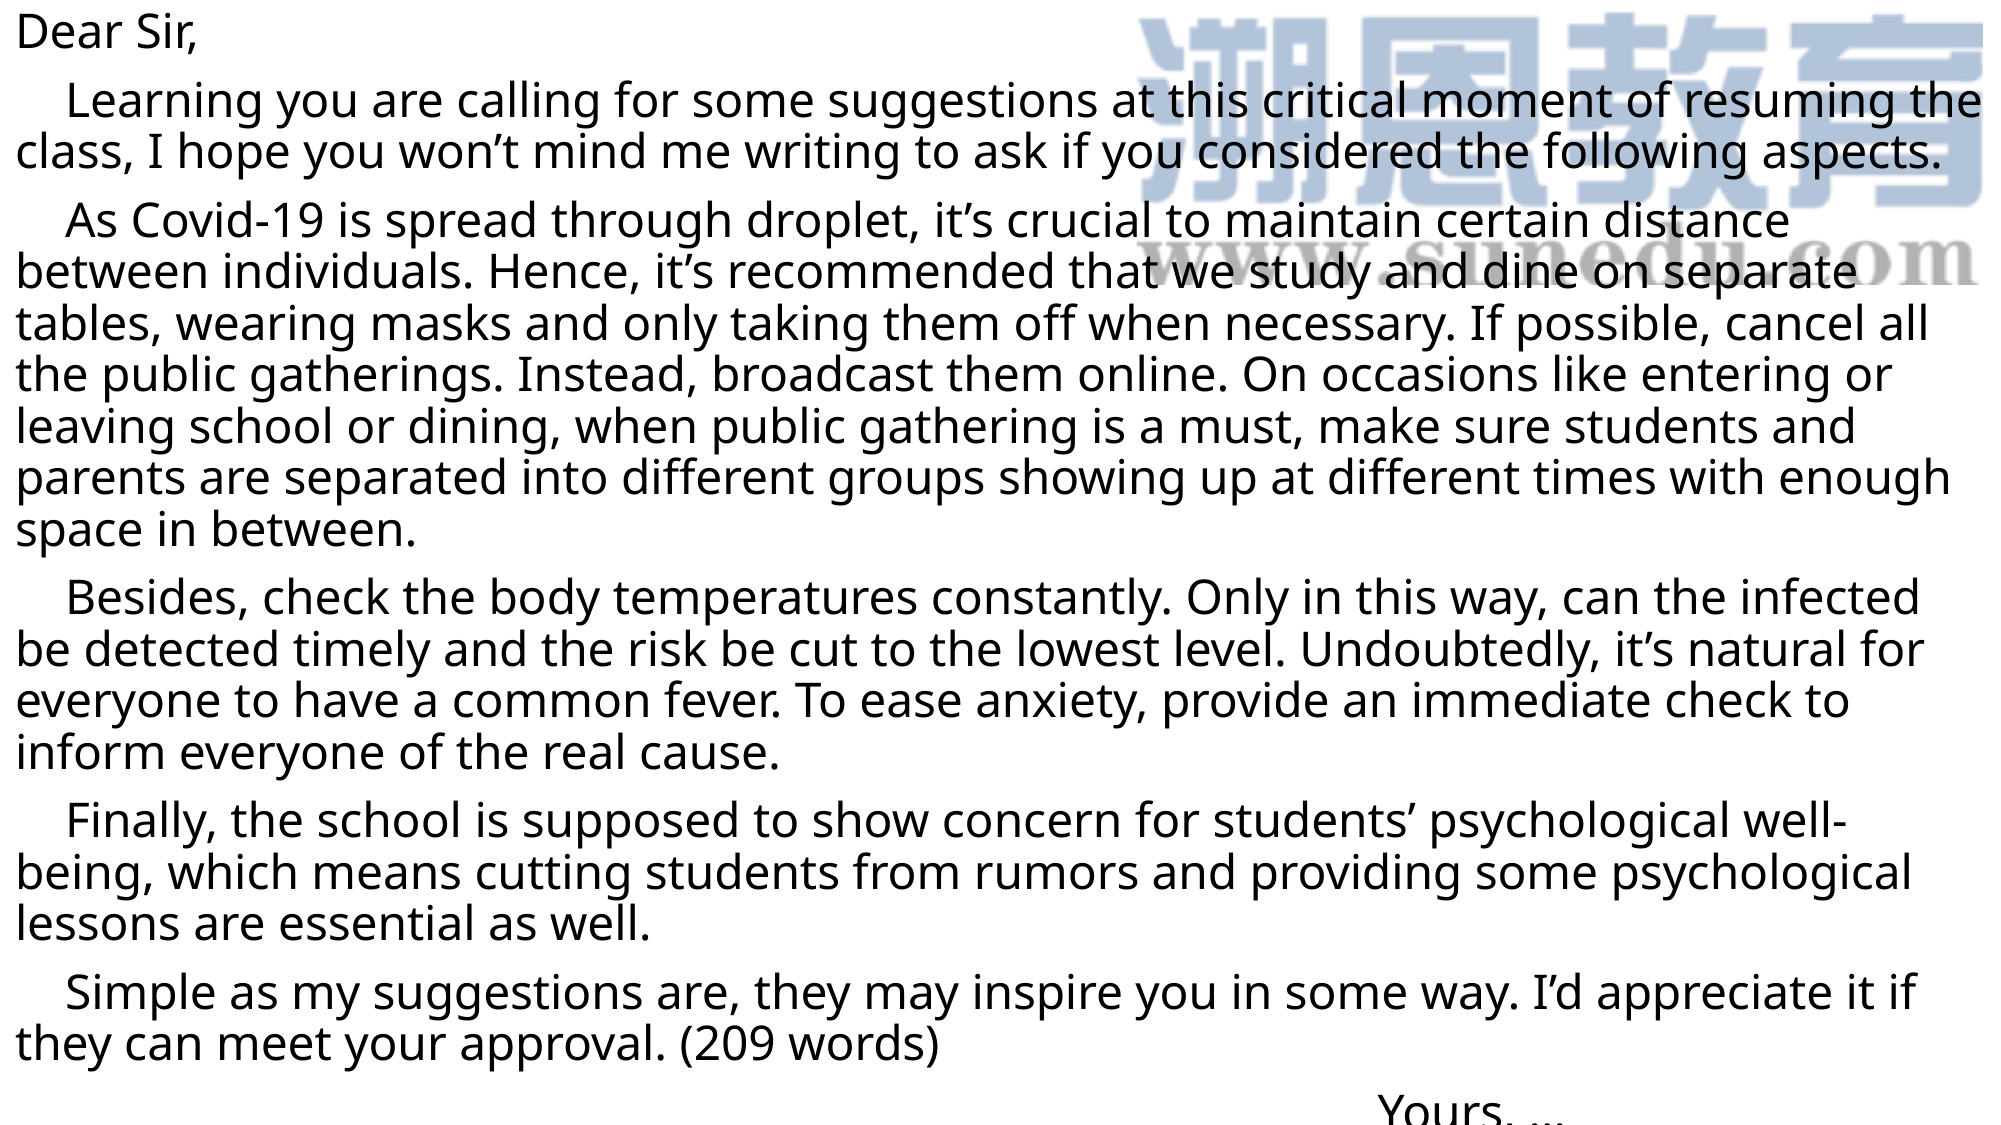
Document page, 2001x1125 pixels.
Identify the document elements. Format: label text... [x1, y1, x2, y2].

list Dear Sir, Learning you are calling for some suggestions at this critical moment of resuming the class, I hope you won’t mind me writing to ask if you considered the following aspects. As Covid-19 is spread through droplet, it’s crucial to maintain certain distance between individuals. Hence, it’s recommended that we study and dine on separate tables, wearing masks and only taking them off when necessary. If possible, cancel all the public gatherings. Instead, broadcast them online. On occasions like entering or leaving school or dining, when public gathering is a must, make sure students and parents are separated into different groups showing up at different times with enough space in between. Besides, check the body temperatures constantly. Only in this way, can the infected be detected timely and the risk be cut to the lowest level. Undoubtedly, it’s natural for everyone to have a common fever. To ease anxiety, provide an immediate check to inform everyone of the real cause. Finally, the school is supposed to show concern for students’ psychological well-being, which means cutting students from rumors and providing some psychological lessons are essential as well. Simple as my suggestions are, they may inspire you in some way. I’d appreciate it if they can meet your approval. (209 words) Yours, … [0, 0, 2000, 1125]
